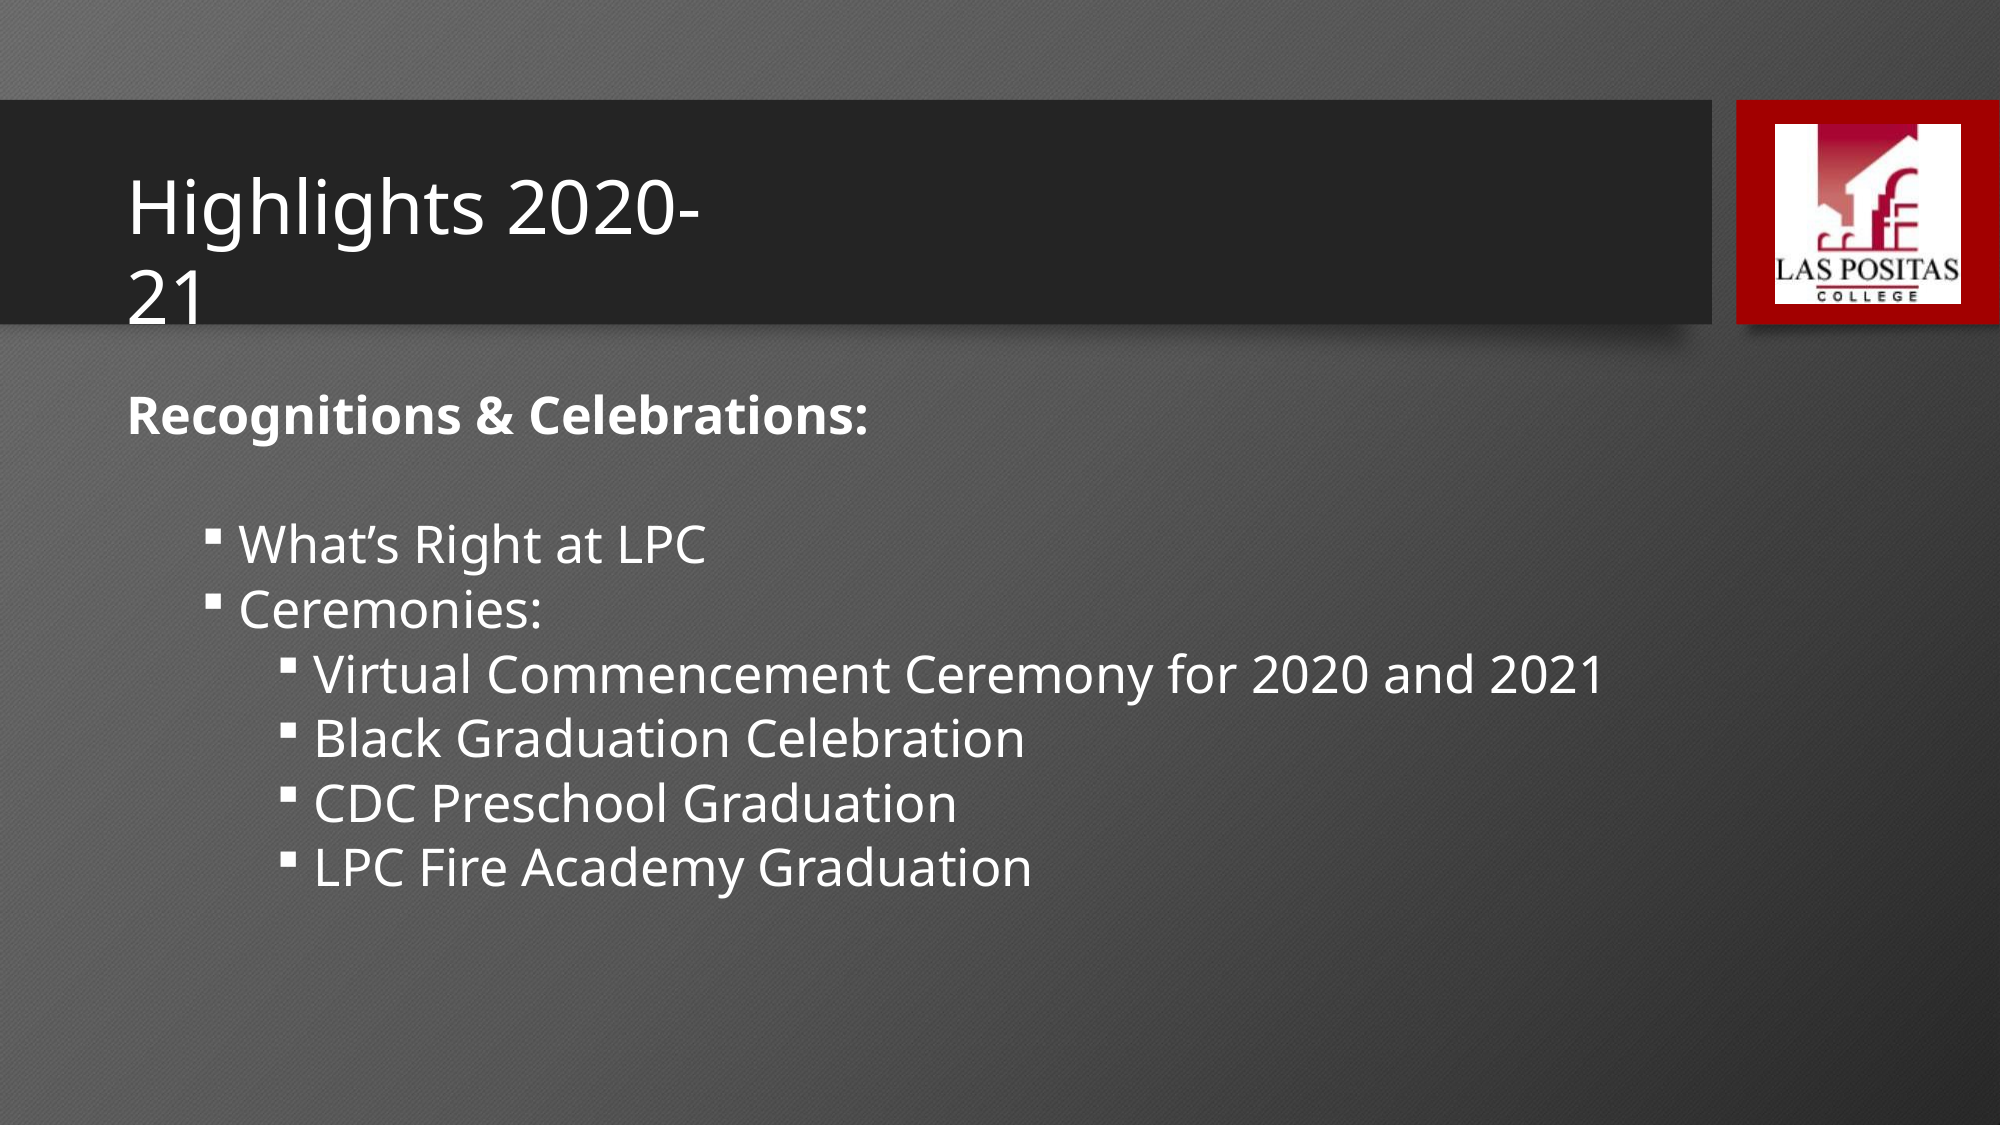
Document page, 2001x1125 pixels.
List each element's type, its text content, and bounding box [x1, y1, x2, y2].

text_box Recognitions & Celebrations: What’s Right at LPC Ceremonies: Virtual Commencement Ceremony for 2020 and 2021 Black Graduation Celebration CDC Preschool Graduation LPC Fire Academy Graduation [124, 380, 1850, 1027]
picture [0, 0, 2000, 1125]
picture [1774, 124, 1962, 305]
title Highlights 2020-21 [124, 157, 768, 348]
